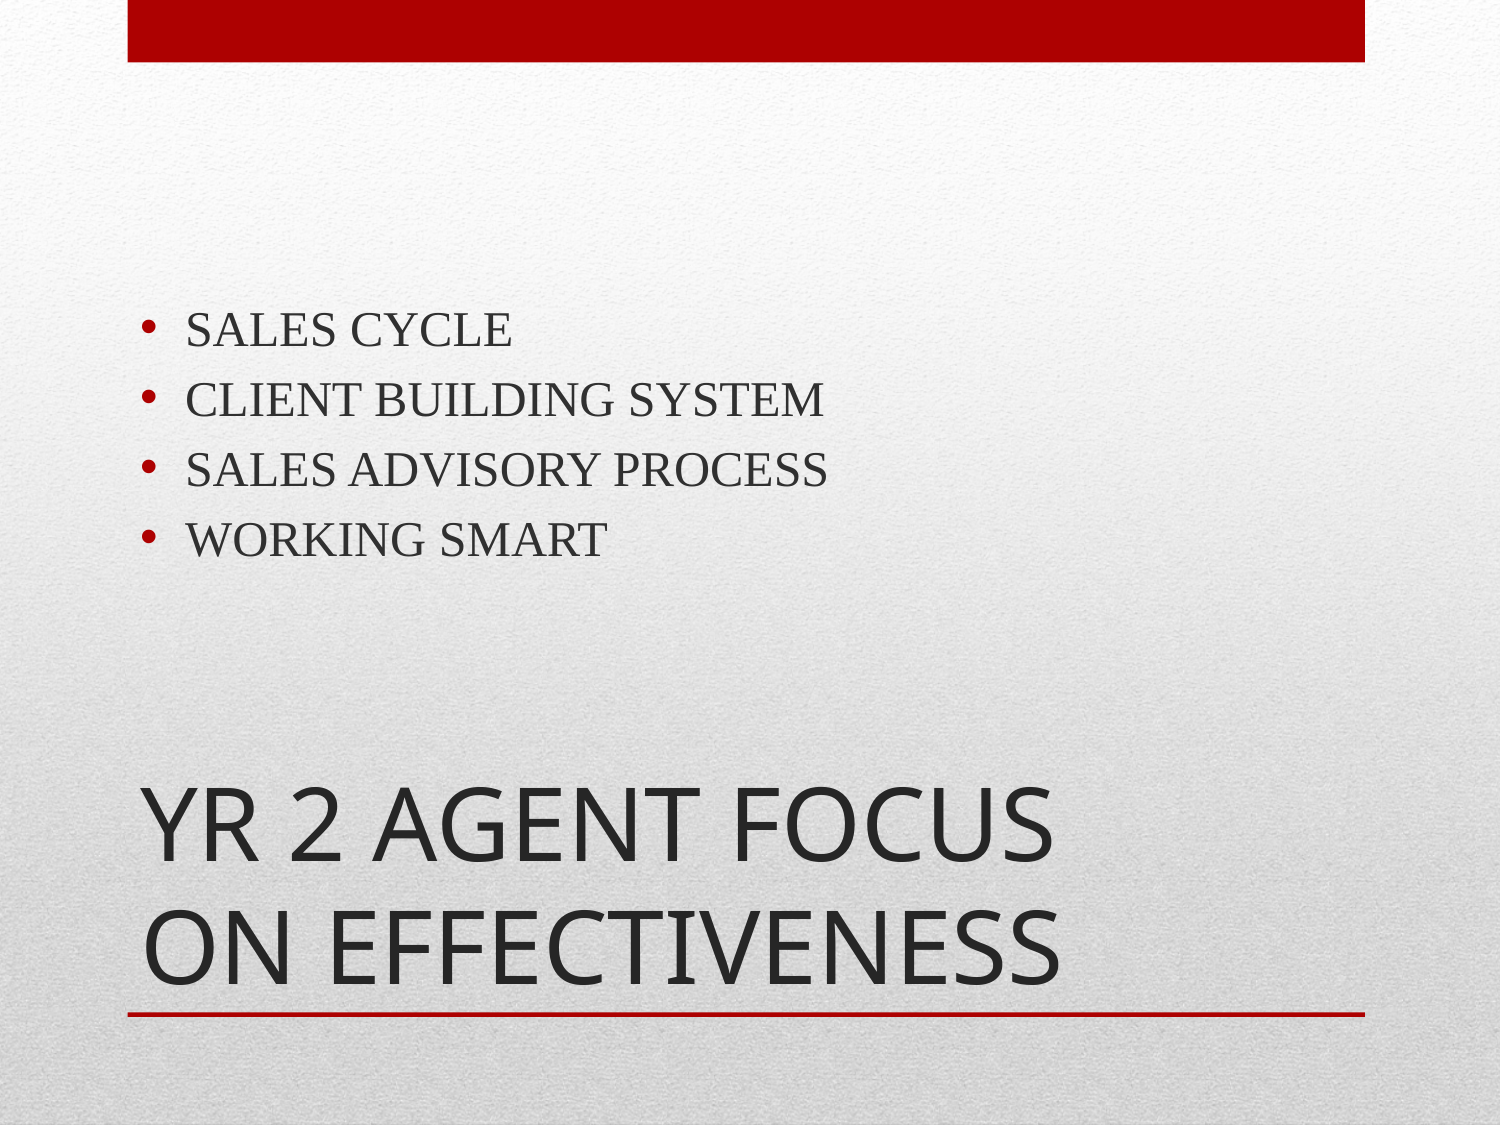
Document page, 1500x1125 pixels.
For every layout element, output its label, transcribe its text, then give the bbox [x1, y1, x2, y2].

list SALES CYCLE CLIENT BUILDING SYSTEM SALES ADVISORY PROCESS WORKING SMART [125, 112, 1363, 750]
title YR 2 AGENT FOCUS ON EFFECTIVENESS [125, 750, 1238, 1013]
